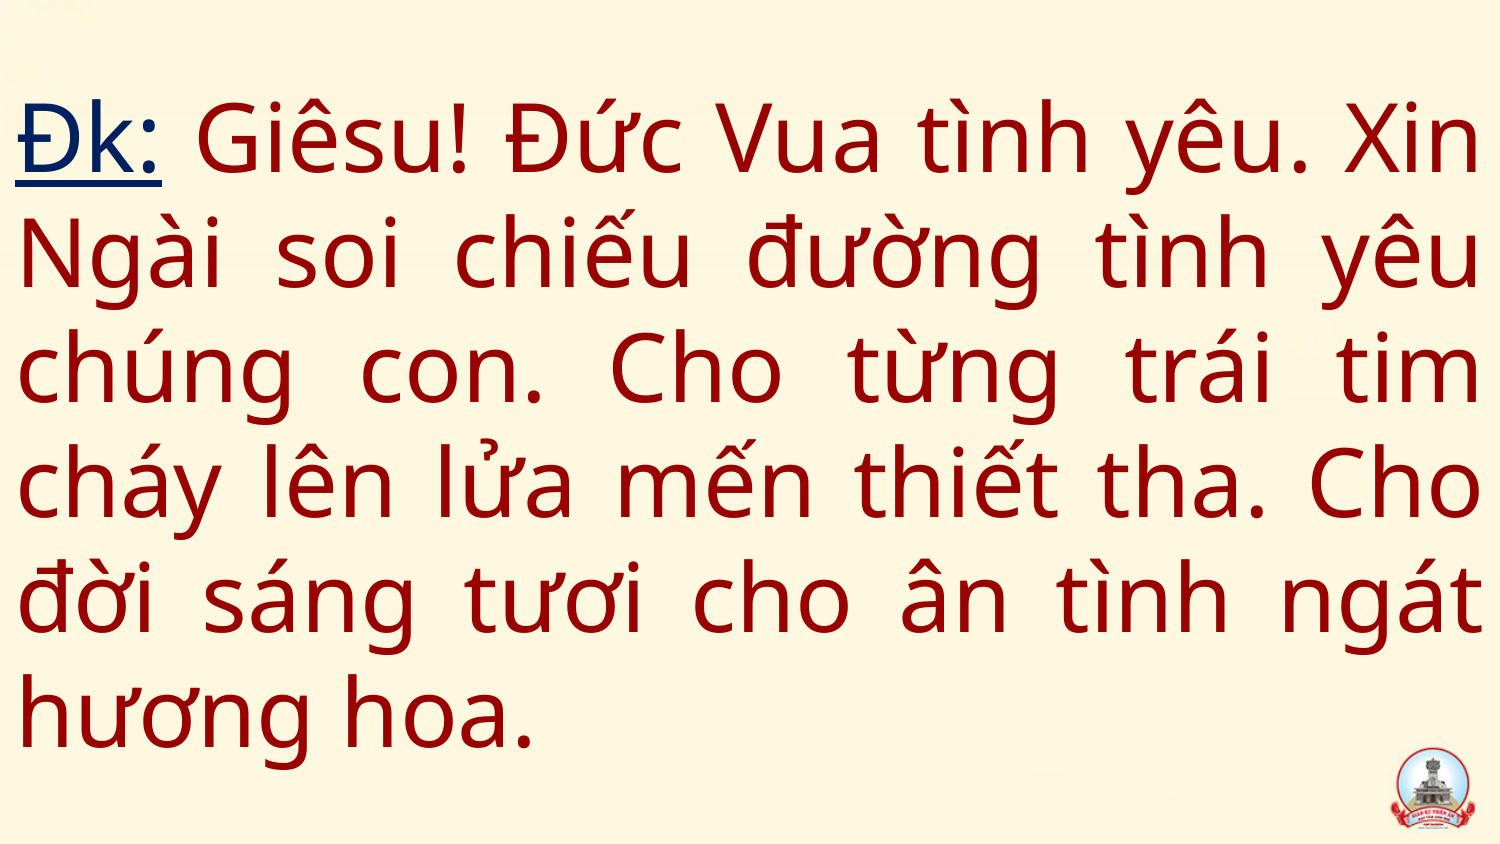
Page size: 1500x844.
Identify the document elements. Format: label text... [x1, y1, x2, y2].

title Đk: Giêsu! Đức Vua tình yêu. Xin Ngài soi chiếu đường tình yêu chúng con. Cho từng trái tim cháy lên lửa mến thiết tha. Cho đời sáng tươi cho ân tình ngát hương hoa. [0, 0, 1500, 844]
